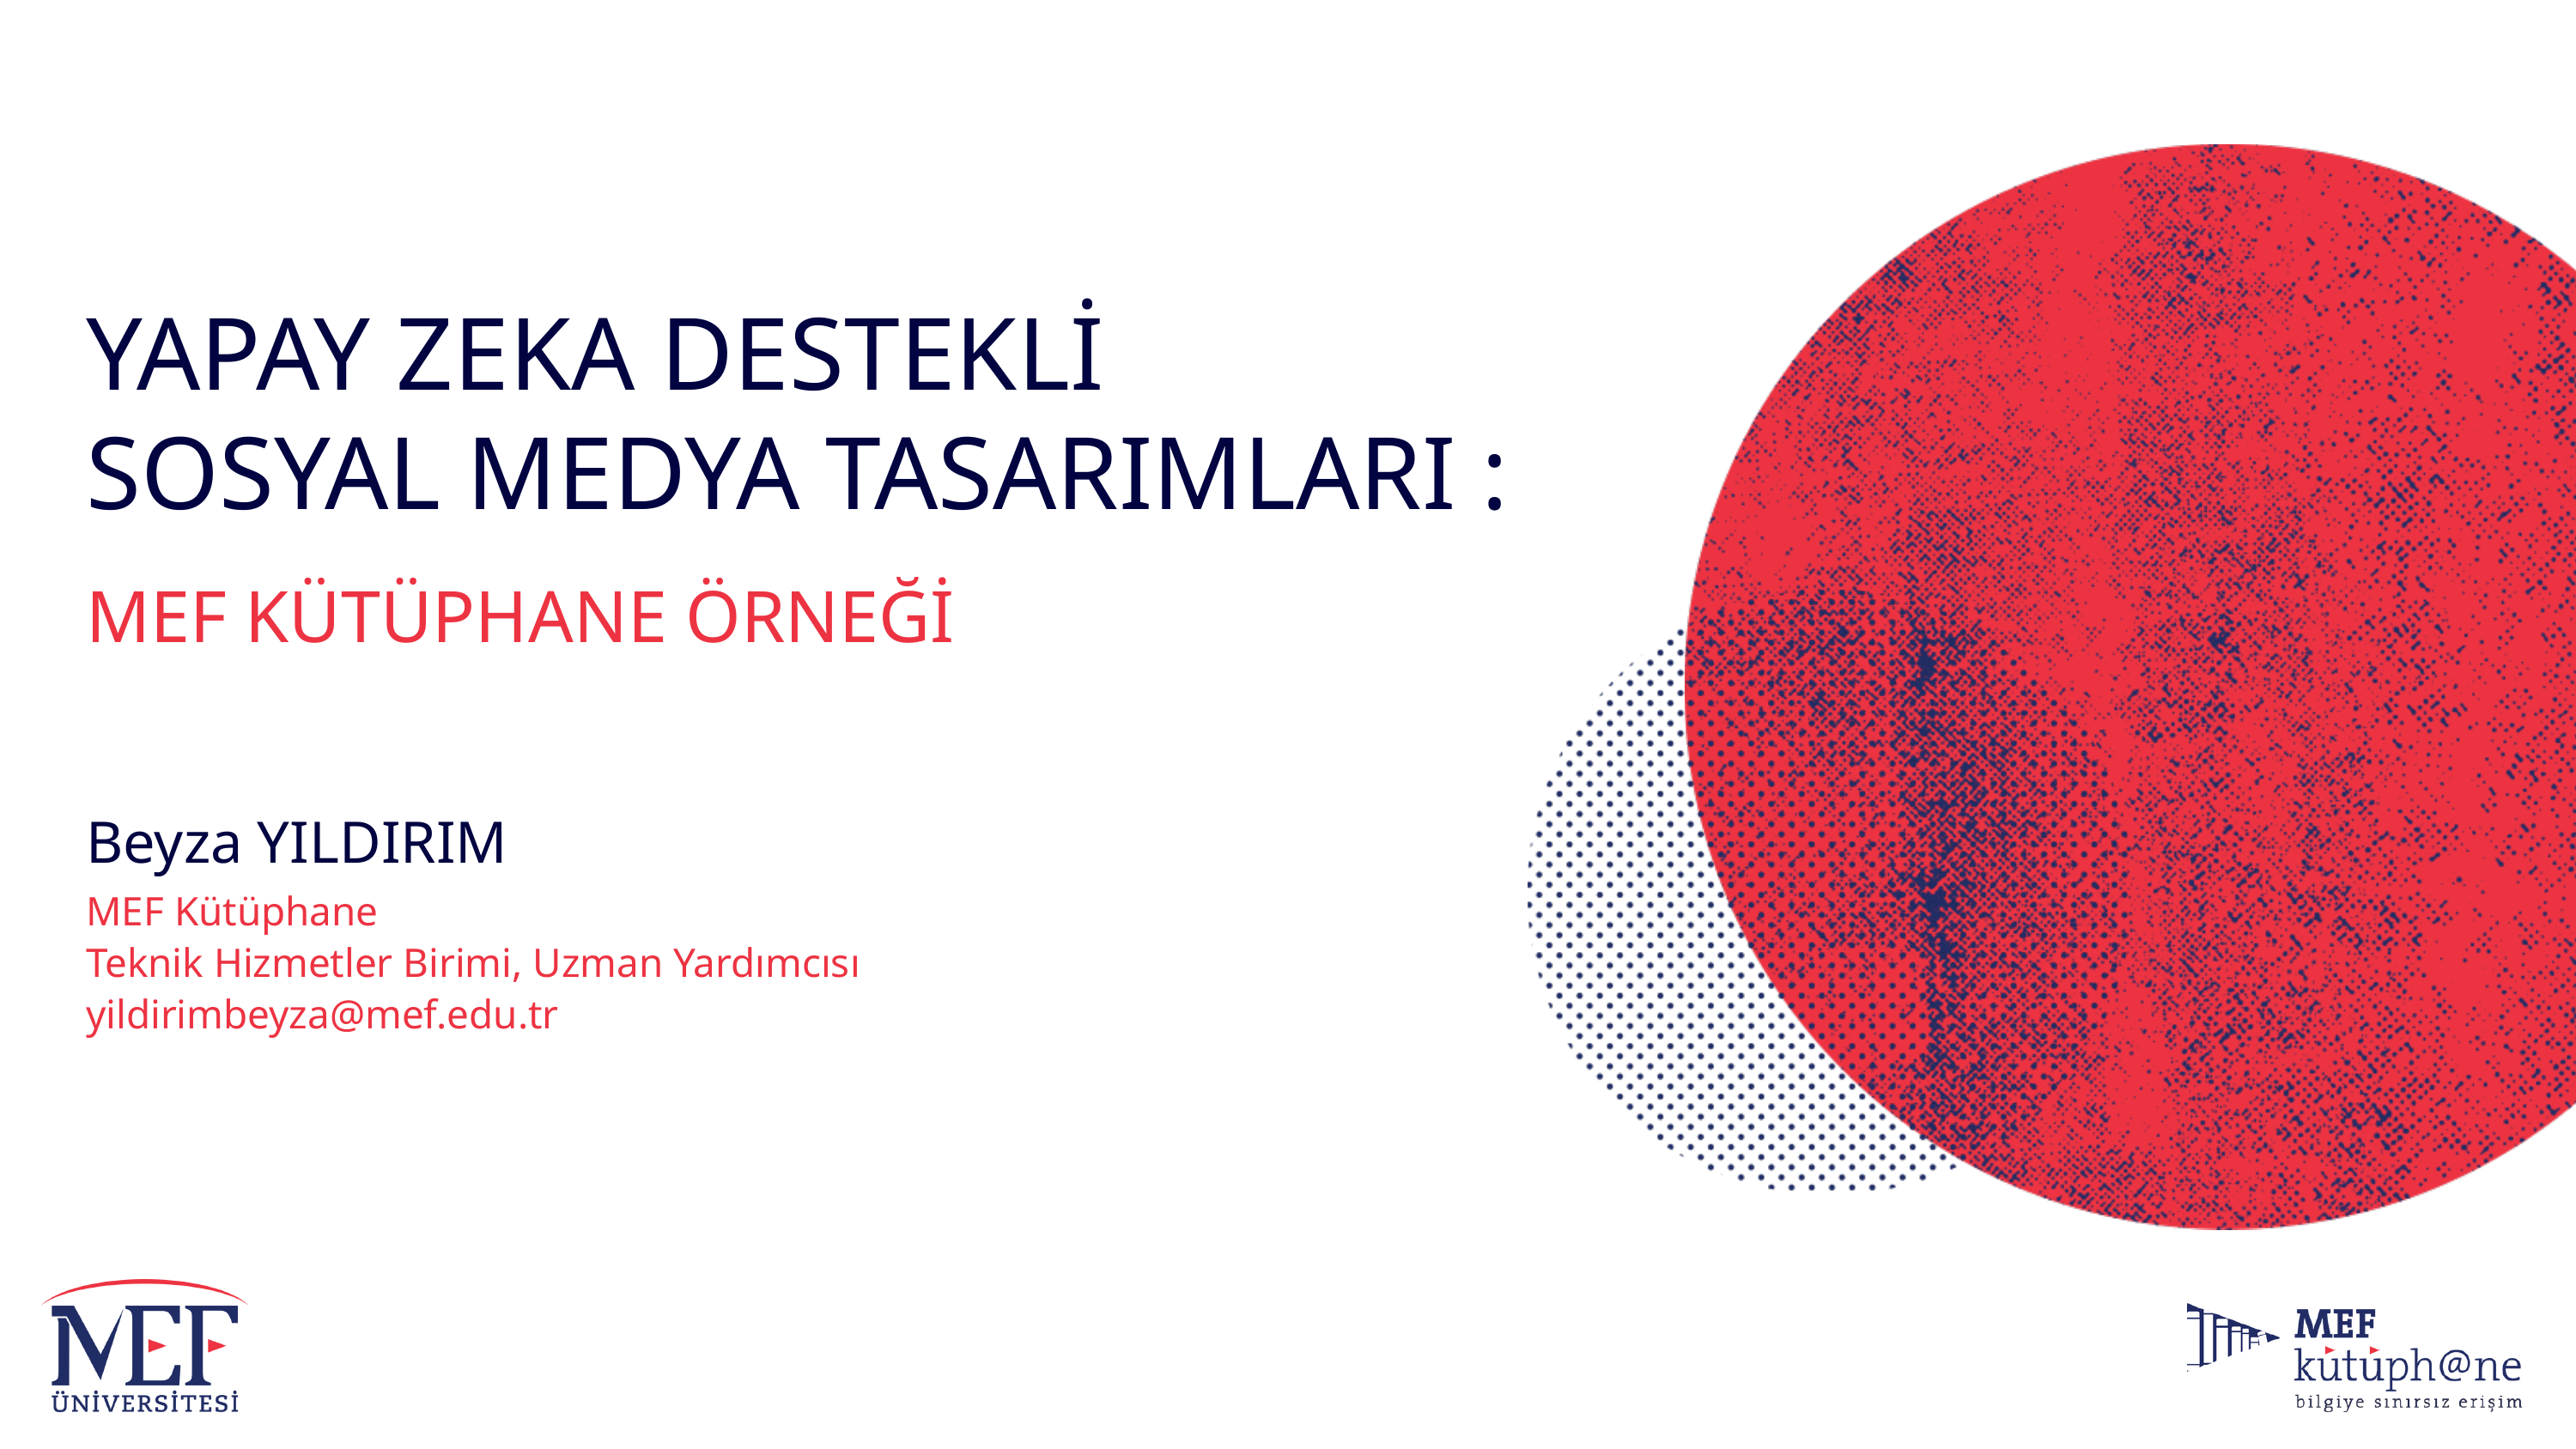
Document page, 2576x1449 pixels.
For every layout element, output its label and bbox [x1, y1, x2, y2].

text_box [2187, 1303, 2522, 1412]
text_box [40, 1279, 249, 1412]
text_box [86, 802, 990, 1034]
text_box [86, 289, 1738, 650]
text_box [1685, 144, 2576, 1230]
text_box [1528, 590, 2133, 1195]
